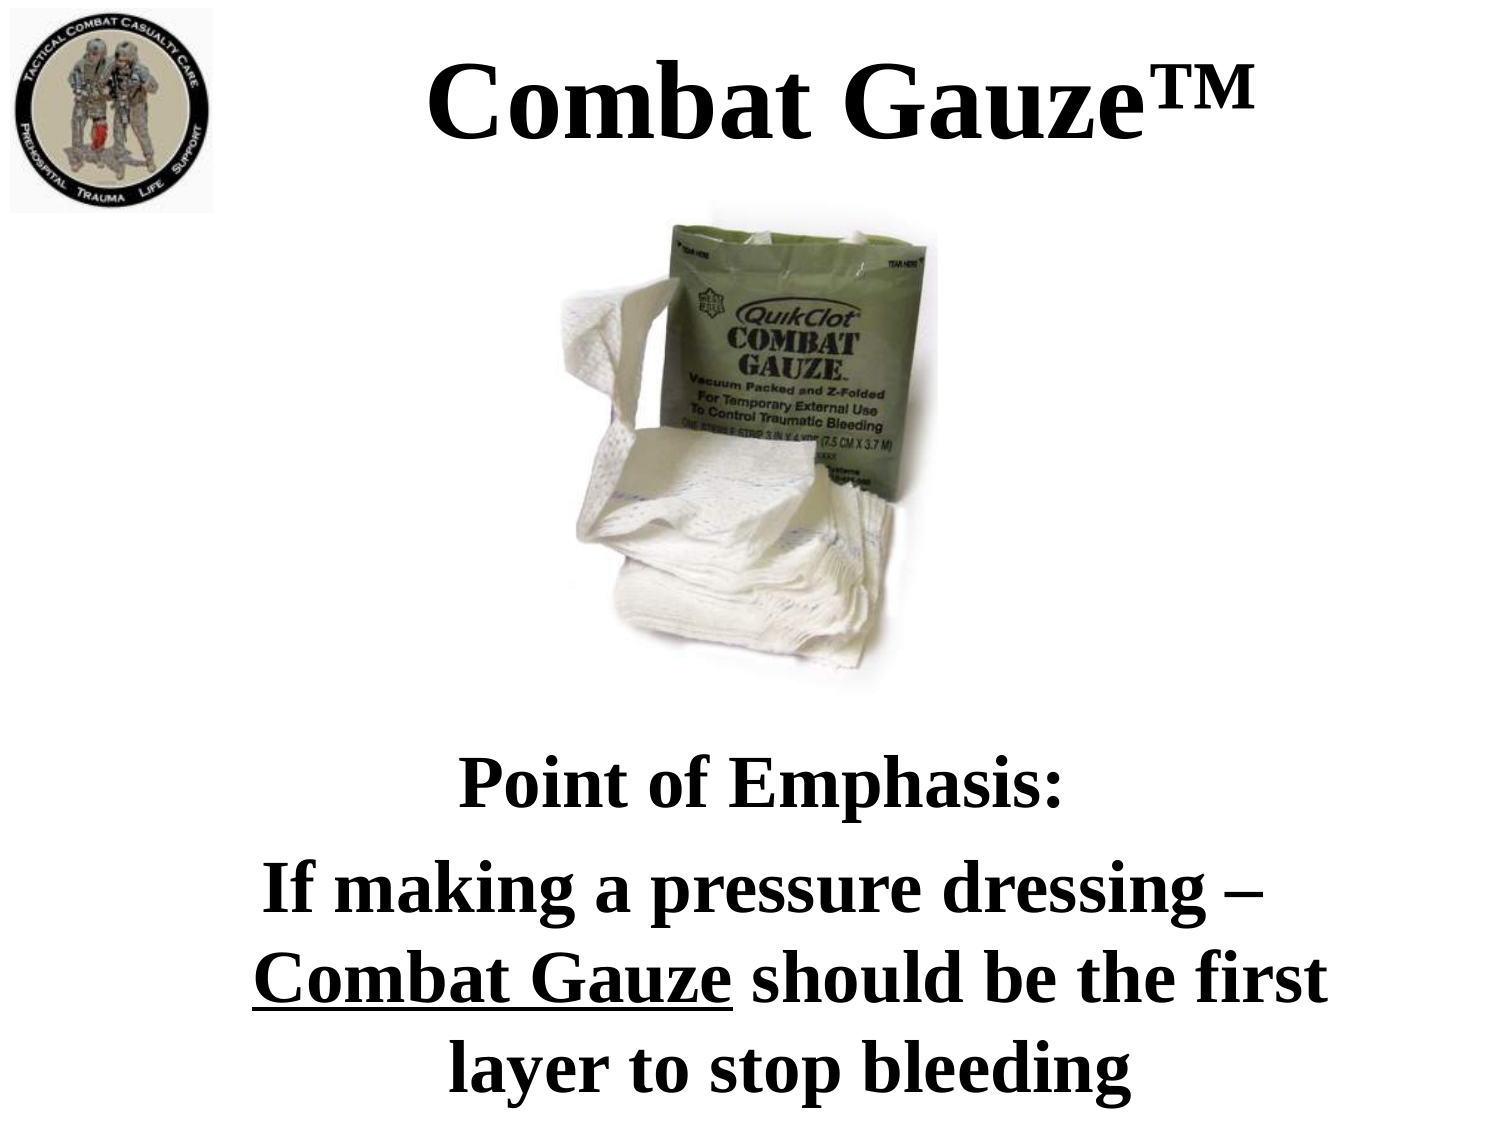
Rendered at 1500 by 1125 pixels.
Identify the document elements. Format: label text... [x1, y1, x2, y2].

picture [545, 199, 938, 701]
list Point of Emphasis: If making a pressure dressing – Combat Gauze should be the first layer to stop bleeding [150, 725, 1375, 838]
title Combat Gauze™ [212, 0, 1500, 188]
picture [10, 8, 213, 213]
